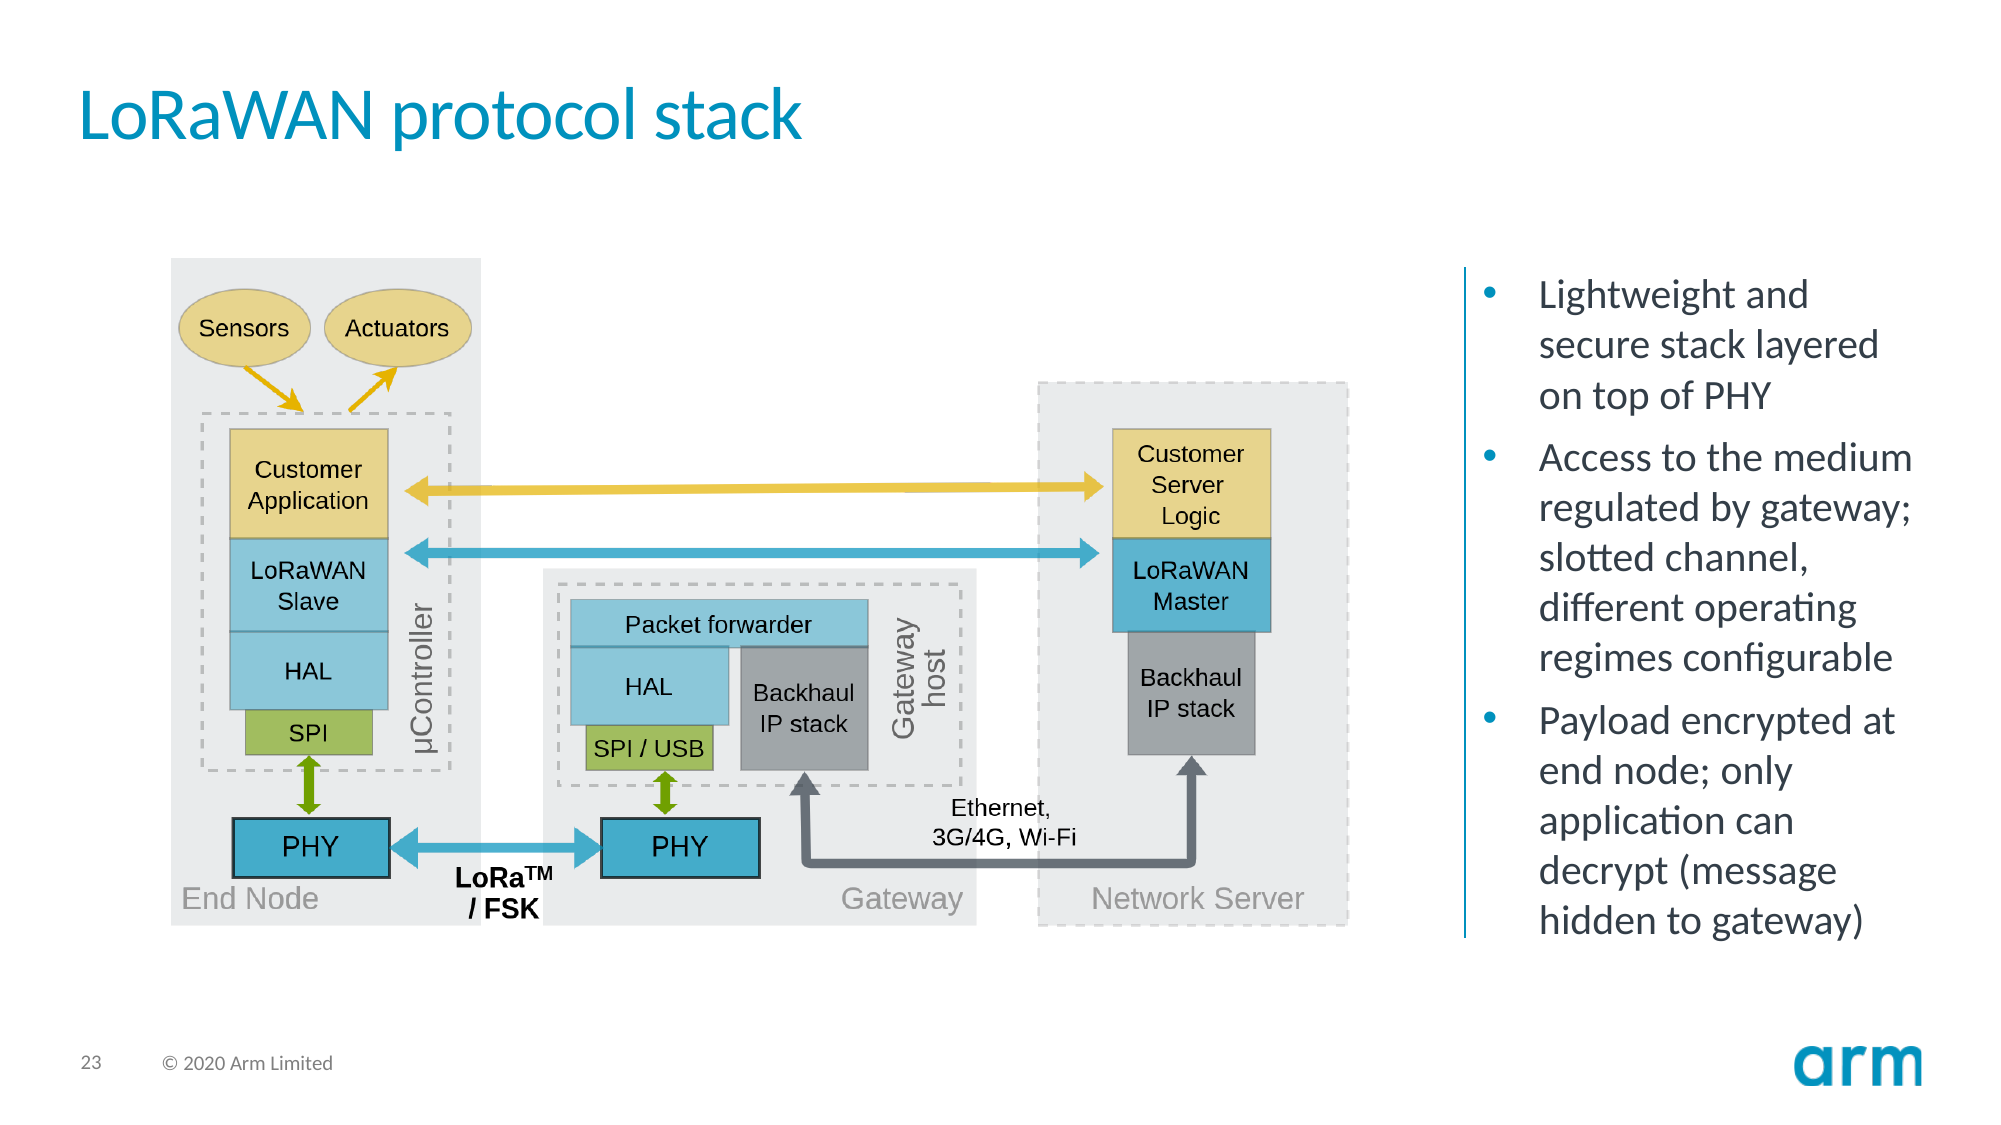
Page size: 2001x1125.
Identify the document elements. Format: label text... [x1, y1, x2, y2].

text_box [331, 278, 1699, 1002]
title LoRaWAN protocol stack [78, 78, 1922, 163]
list Lightweight and secure stack layered on top of PHY Access to the medium regulated by gateway; slotted channel, different operating regimes configurable Payload encrypted at end node; only application can decrypt (message hidden to gateway) [1482, 267, 1922, 938]
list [170, 257, 1350, 930]
